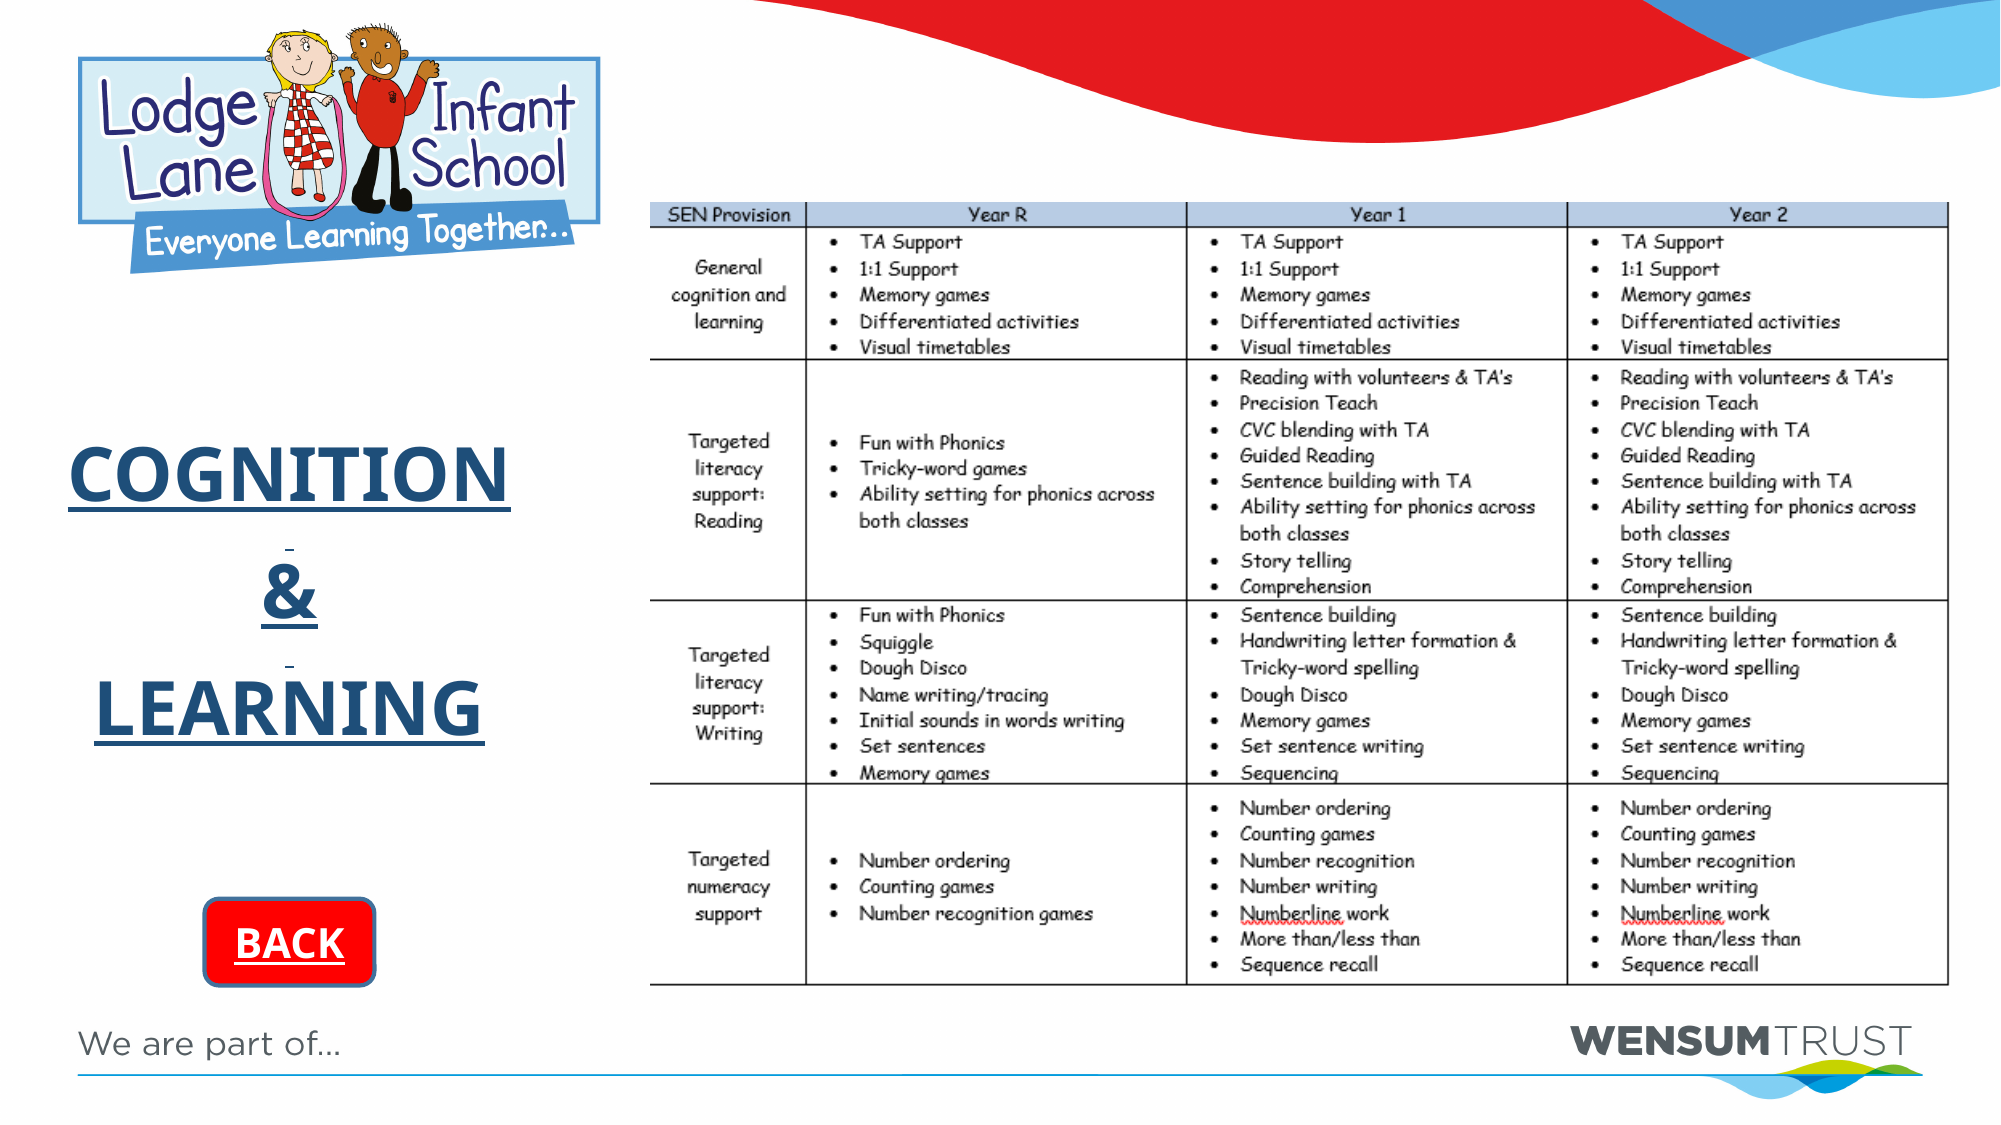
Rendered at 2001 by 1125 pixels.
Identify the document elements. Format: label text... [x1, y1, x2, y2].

picture [0, 0, 2001, 1125]
text_box BACK [204, 898, 375, 986]
title COGNITION & LEARNING [46, 372, 533, 816]
